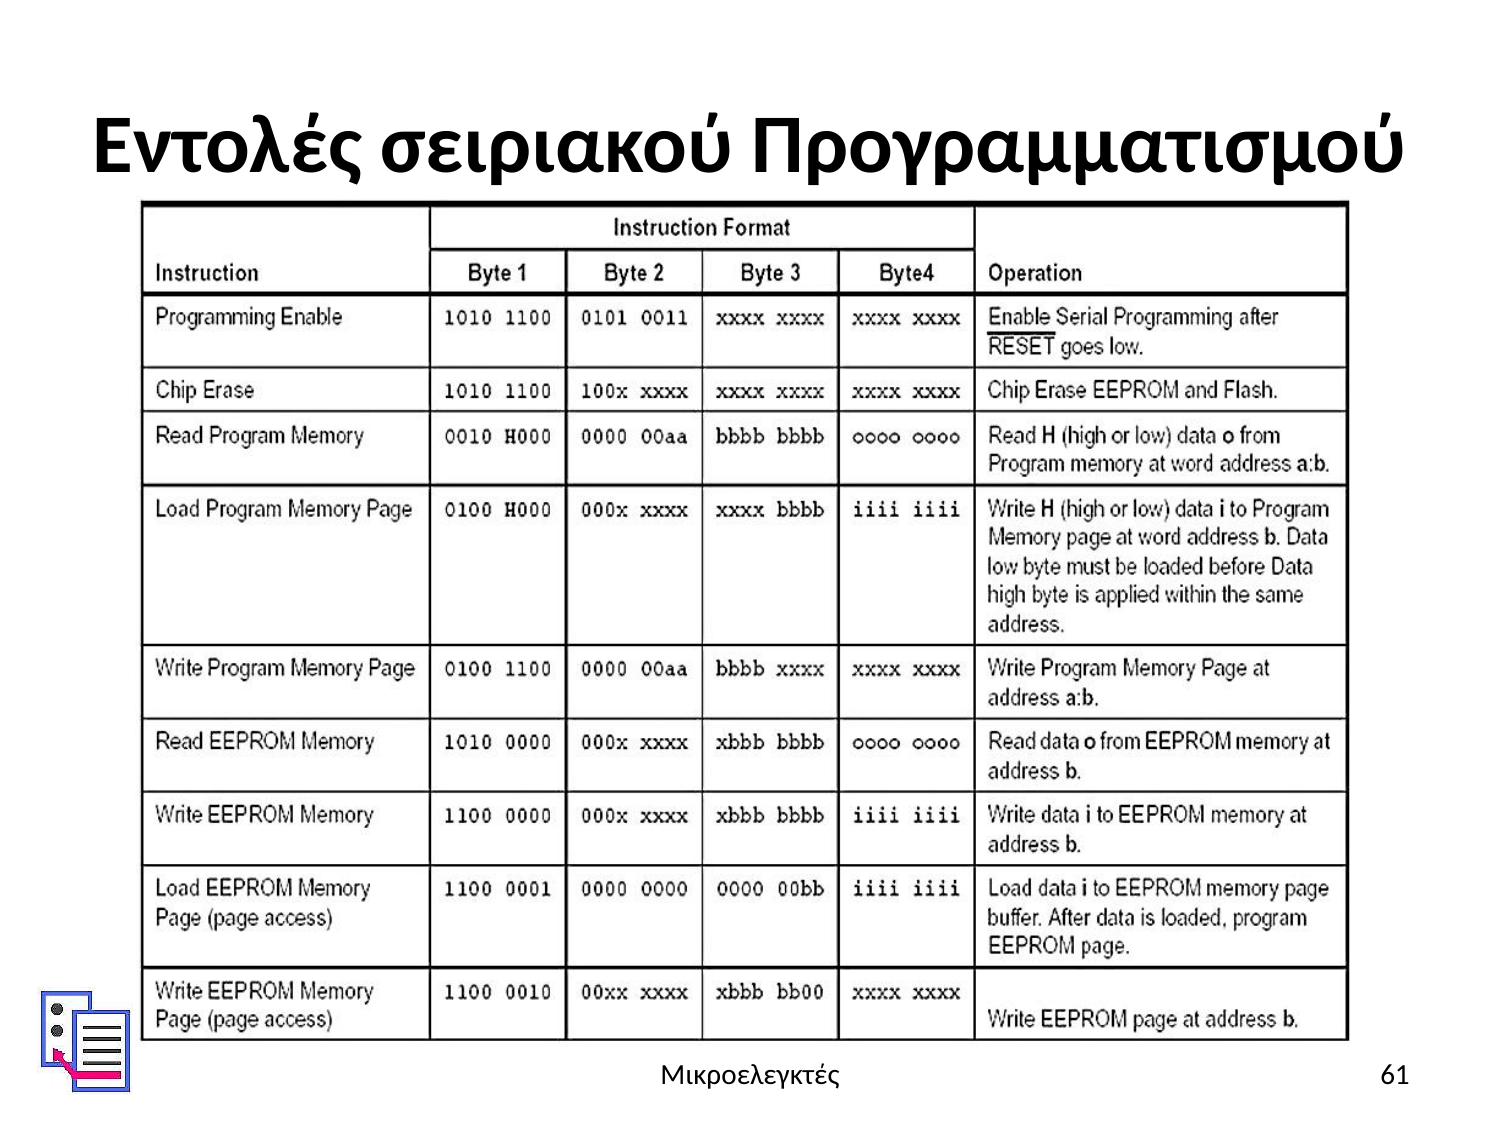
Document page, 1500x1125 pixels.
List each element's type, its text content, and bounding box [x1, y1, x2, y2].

footer Μικροελεγκτές [512, 1055, 988, 1103]
title Εντολές σειριακού Προγραμματισμού [75, 45, 1425, 233]
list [135, 195, 1353, 1047]
picture [37, 987, 133, 1096]
slide_number 61 [1074, 1042, 1425, 1103]
